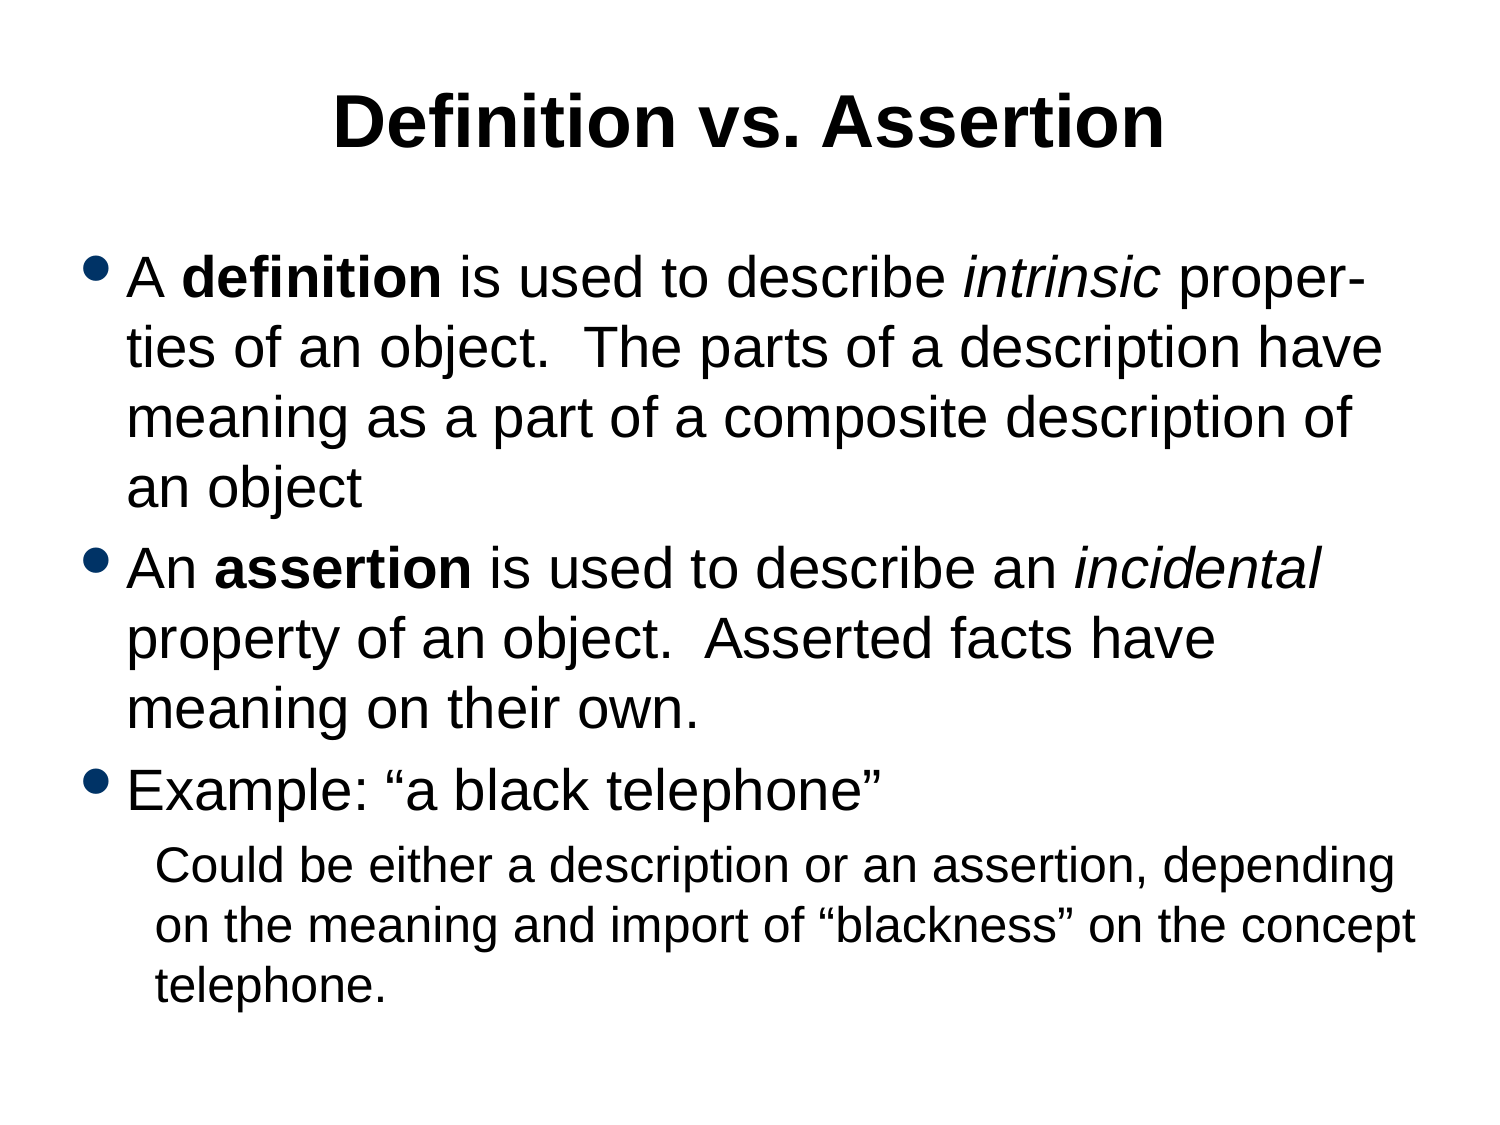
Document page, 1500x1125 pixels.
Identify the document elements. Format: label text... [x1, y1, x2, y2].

title Definition vs. Assertion [53, 42, 1447, 172]
list A definition is used to describe intrinsic proper-ties of an object. The parts of a description have meaning as a part of a composite description of an object An assertion is used to describe an incidental property of an object. Asserted facts have meaning on their own. Example: “a black telephone” Could be either a description or an assertion, depending on the meaning and import of “blackness” on the concept telephone. [64, 231, 1436, 1047]
